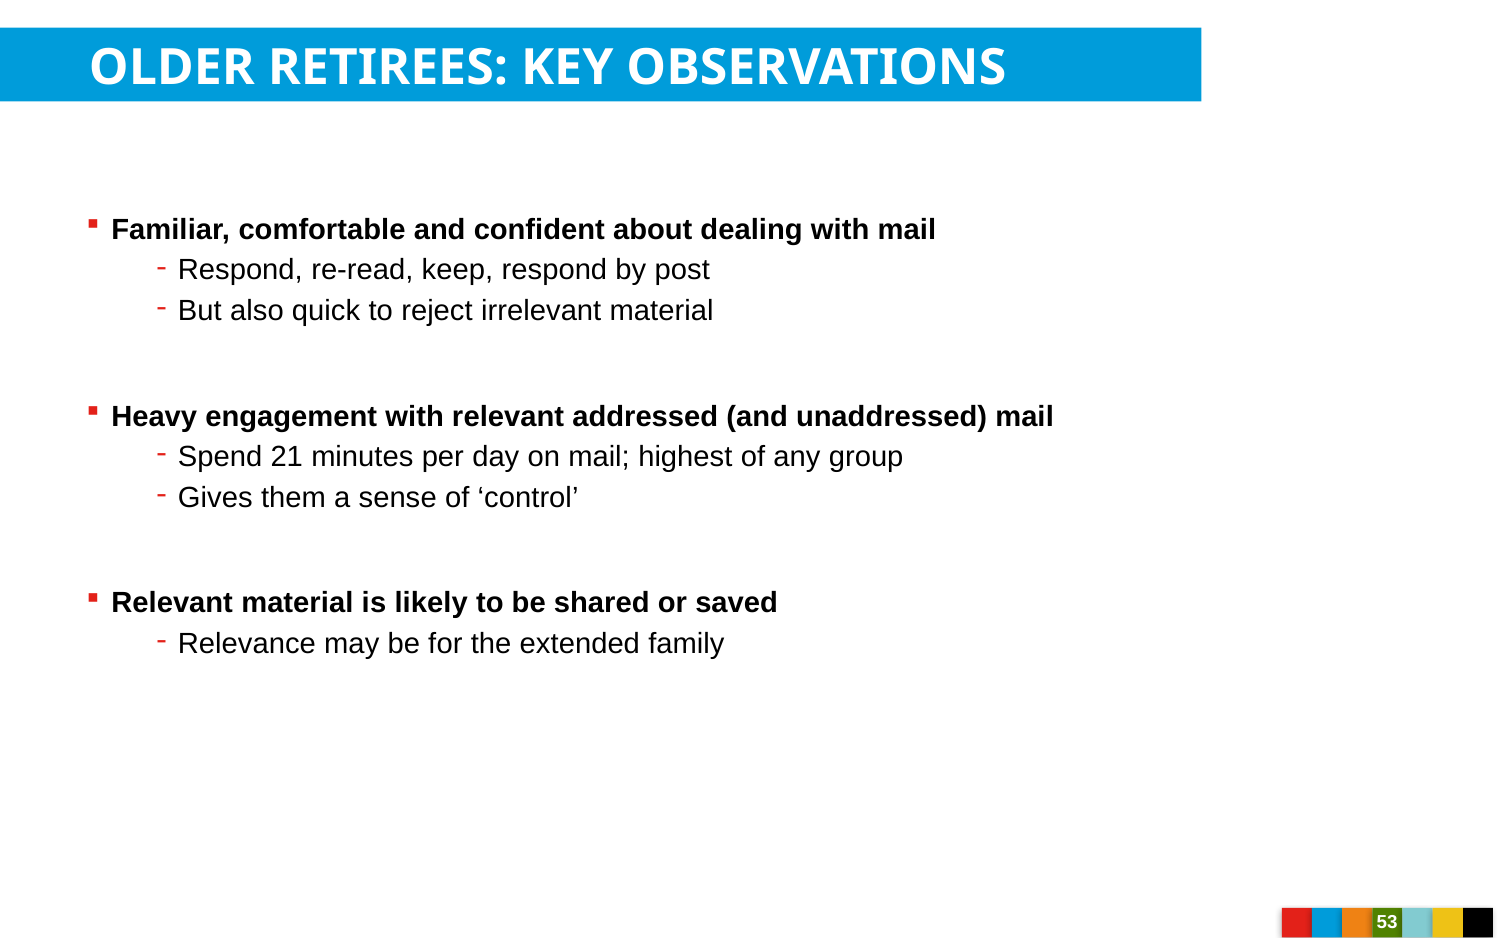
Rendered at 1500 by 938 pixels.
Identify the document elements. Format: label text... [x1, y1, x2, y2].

slide_number 53 [1345, 896, 1429, 938]
list OLDER RETIREES: KEY OBSERVATIONS [0, 27, 1202, 102]
list Familiar, comfortable and confident about dealing with mail Respond, re-read, keep, respond by post But also quick to reject irrelevant material Heavy engagement with relevant addressed (and unaddressed) mail Spend 21 minutes per day on mail; highest of any group Gives them a sense of ‘control’ Relevant material is likely to be shared or saved Relevance may be for the extended family [73, 203, 1327, 867]
